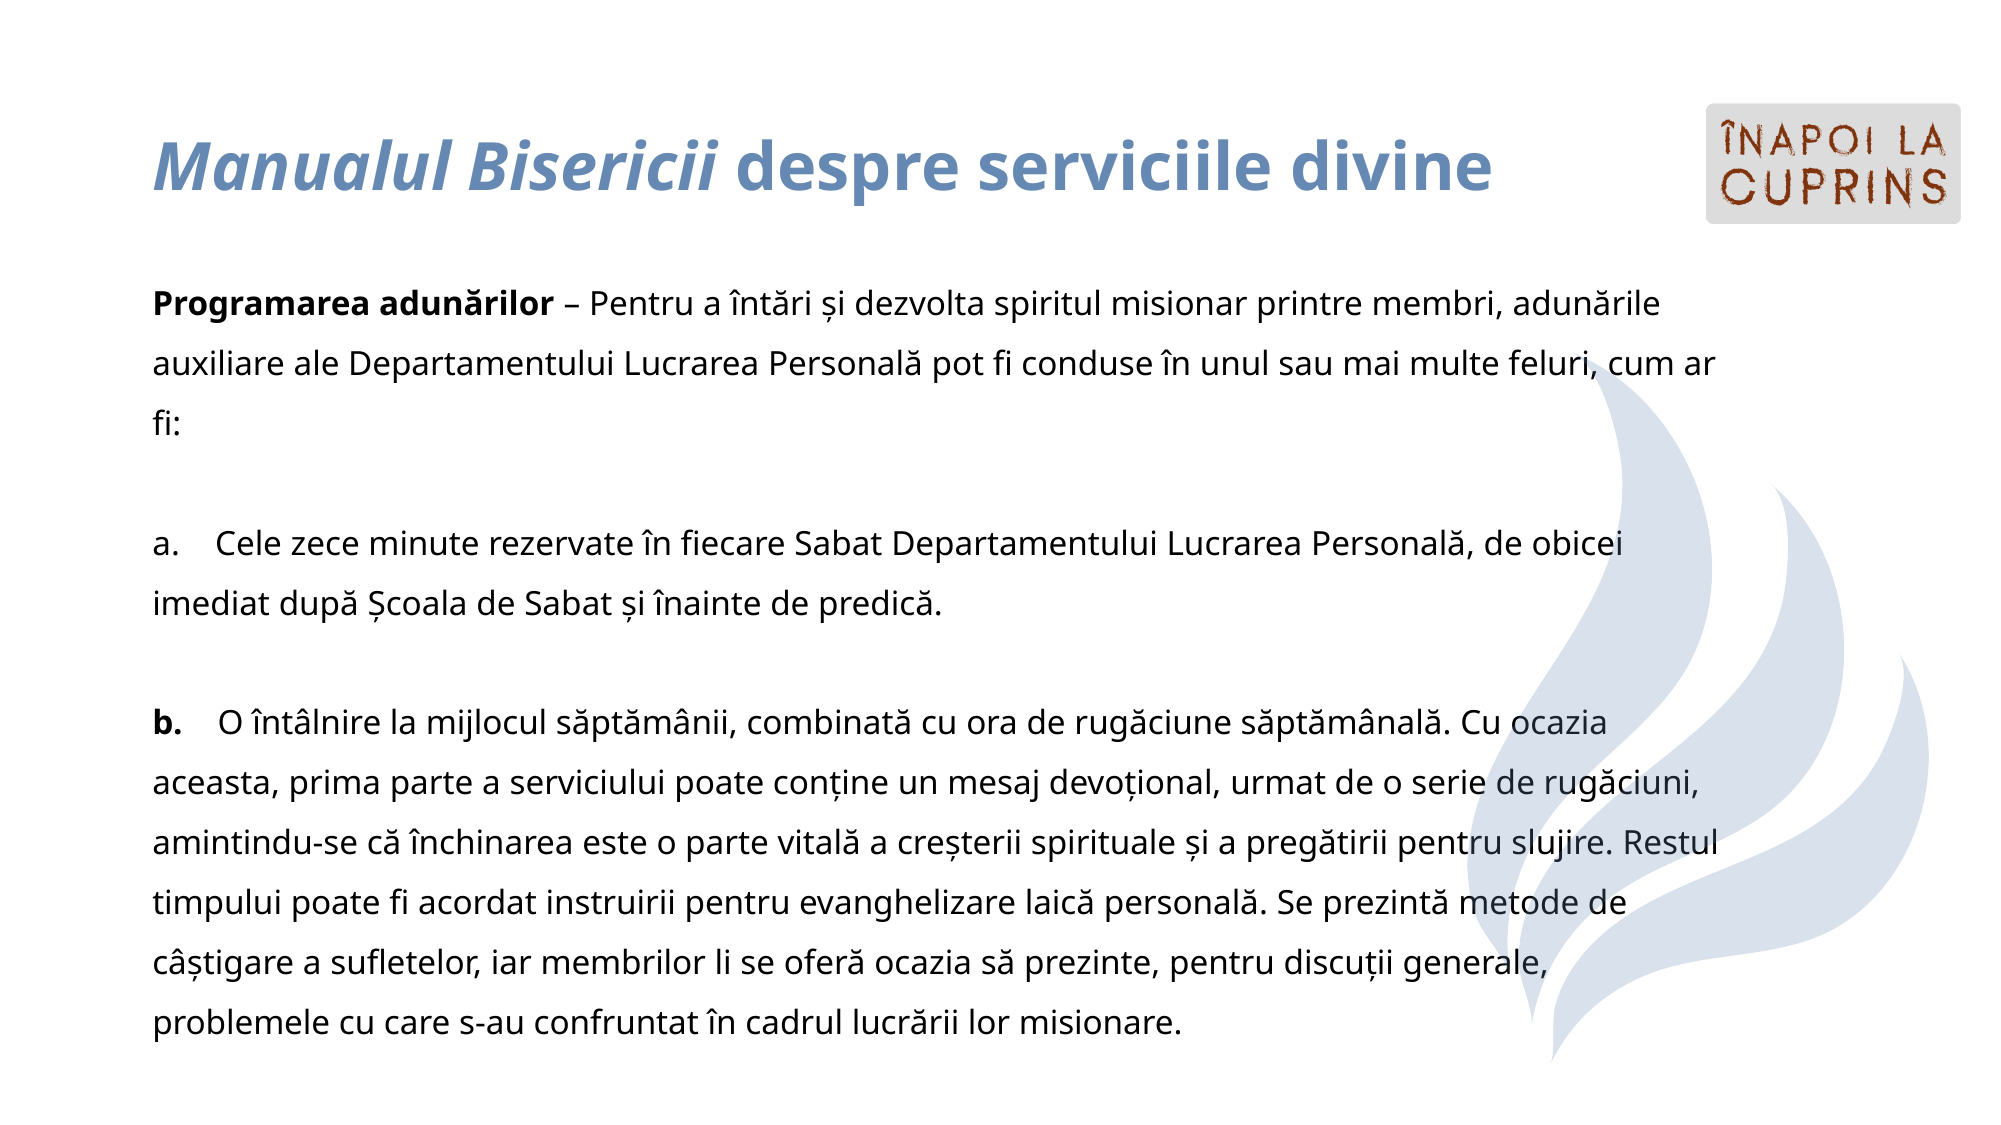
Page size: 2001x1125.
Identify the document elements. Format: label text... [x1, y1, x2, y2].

picture [1705, 103, 1961, 224]
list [1467, 350, 1930, 1066]
title Manualul Bisericii despre serviciile divine [137, 59, 1863, 278]
text_box Programarea adunărilor – Pentru a întări și dezvolta spiritul misionar printre membri, adunările auxiliare ale Departamentului Lucrarea Personală pot fi conduse în unul sau mai multe feluri, cum ar fi: a. Cele zece minute rezervate în fiecare Sabat Departamentului Lucrarea Personală, de obicei imediat după Școala de Sabat și înainte de predică. b. O întâlnire la mijlocul săptămânii, combinată cu ora de rugăciune săptămânală. Cu ocazia aceasta, prima parte a serviciului poate conține un mesaj devoțional, urmat de o serie de rugăciuni, amintindu-se că închinarea este o parte vitală a creșterii spirituale și a pregătirii pentru slujire. Restul timpului poate fi acordat instruirii pentru evanghelizare laică personală. Se prezintă metode de câștigare a sufletelor, iar membrilor li se oferă ocazia să prezinte, pentru discuții generale, problemele cu care s-au confruntat în cadrul lucrării lor misionare. [137, 254, 1745, 1049]
